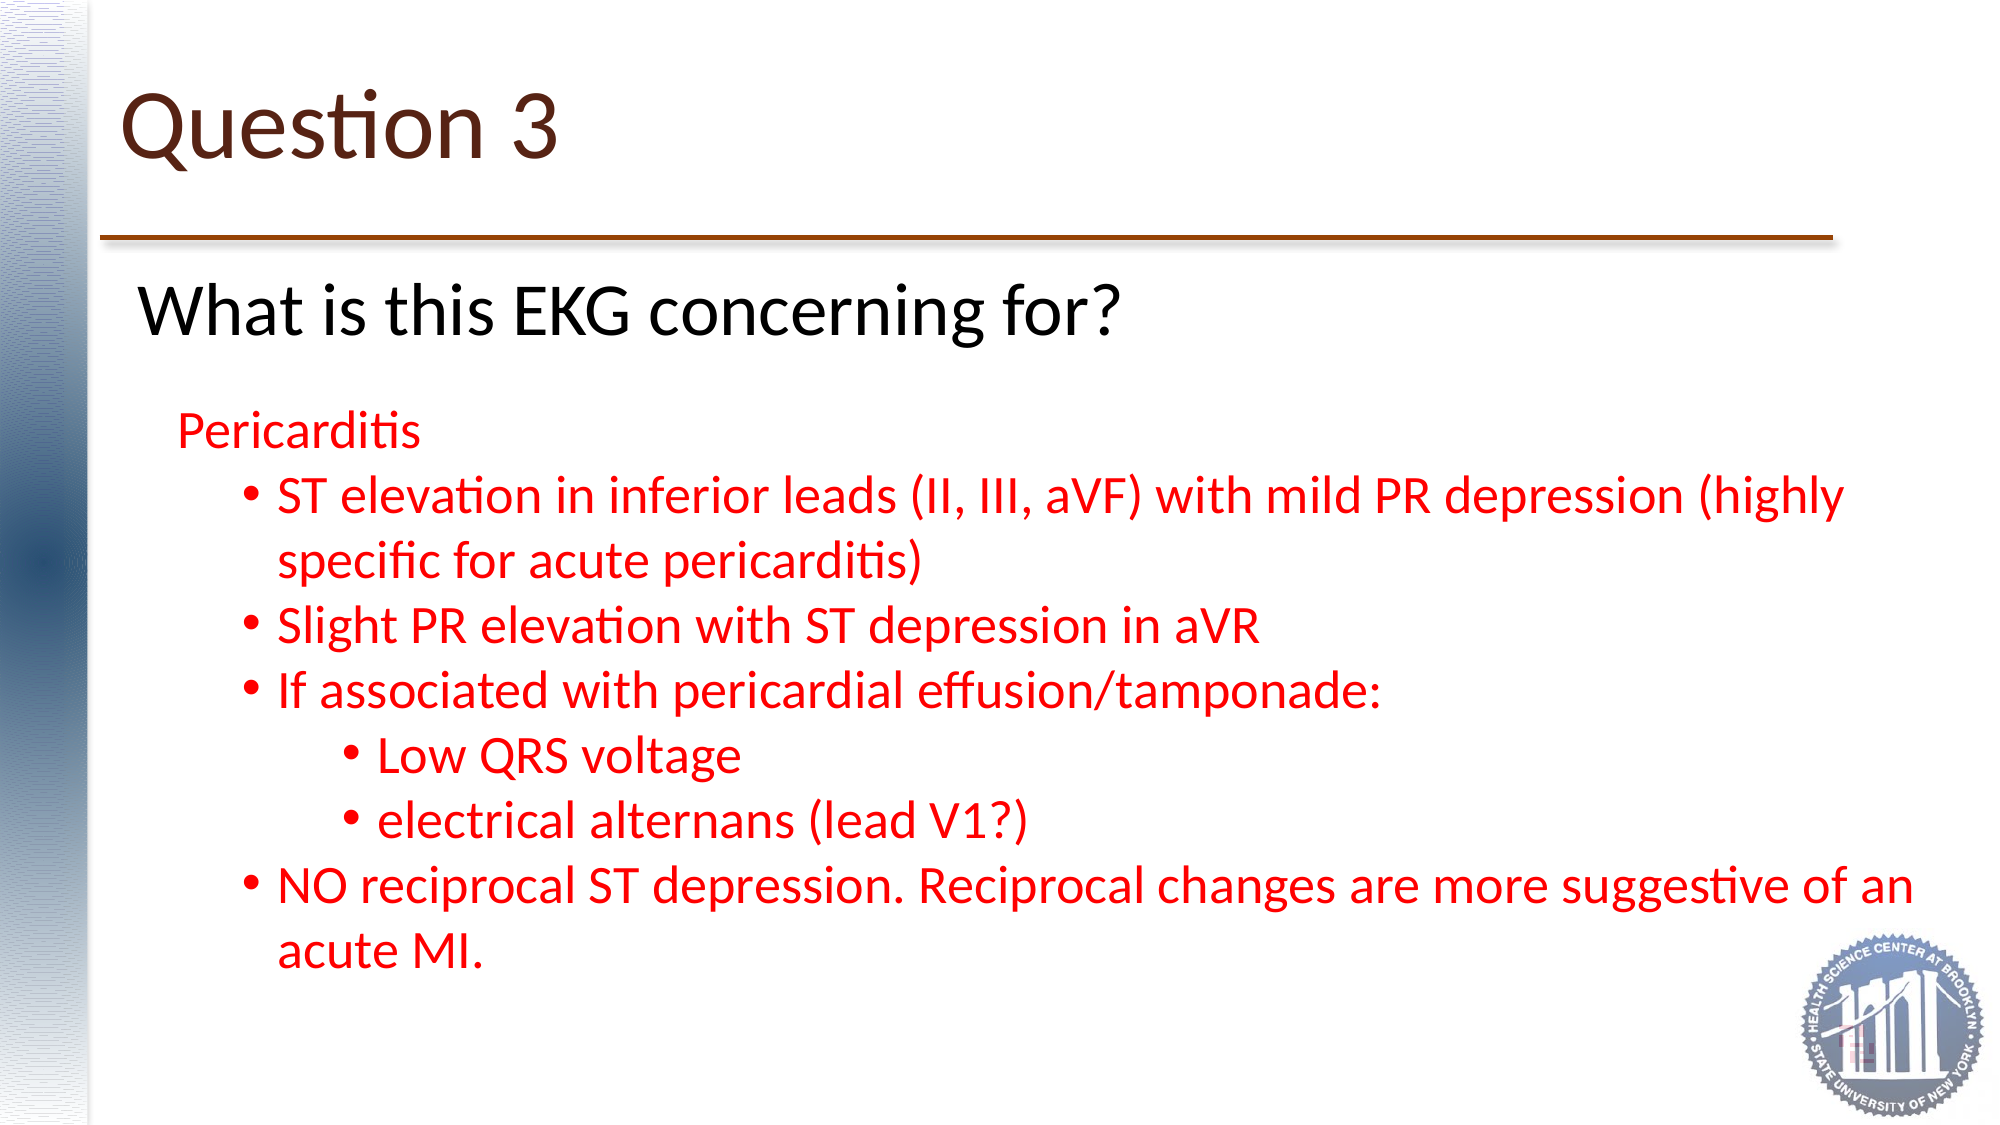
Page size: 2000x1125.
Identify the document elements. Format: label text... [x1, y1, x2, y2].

list What is this EKG concerning for? [99, 249, 1950, 1025]
title Question 3 [99, 24, 1954, 213]
text_box Pericarditis ST elevation in inferior leads (II, III, aVF) with mild PR depression (highly specific for acute pericarditis) Slight PR elevation with ST depression in aVR If associated with pericardial effusion/tamponade: Low QRS voltage electrical alternans (lead V1?) NO reciprocal ST depression. Reciprocal changes are more suggestive of an acute MI. [162, 387, 1963, 1052]
